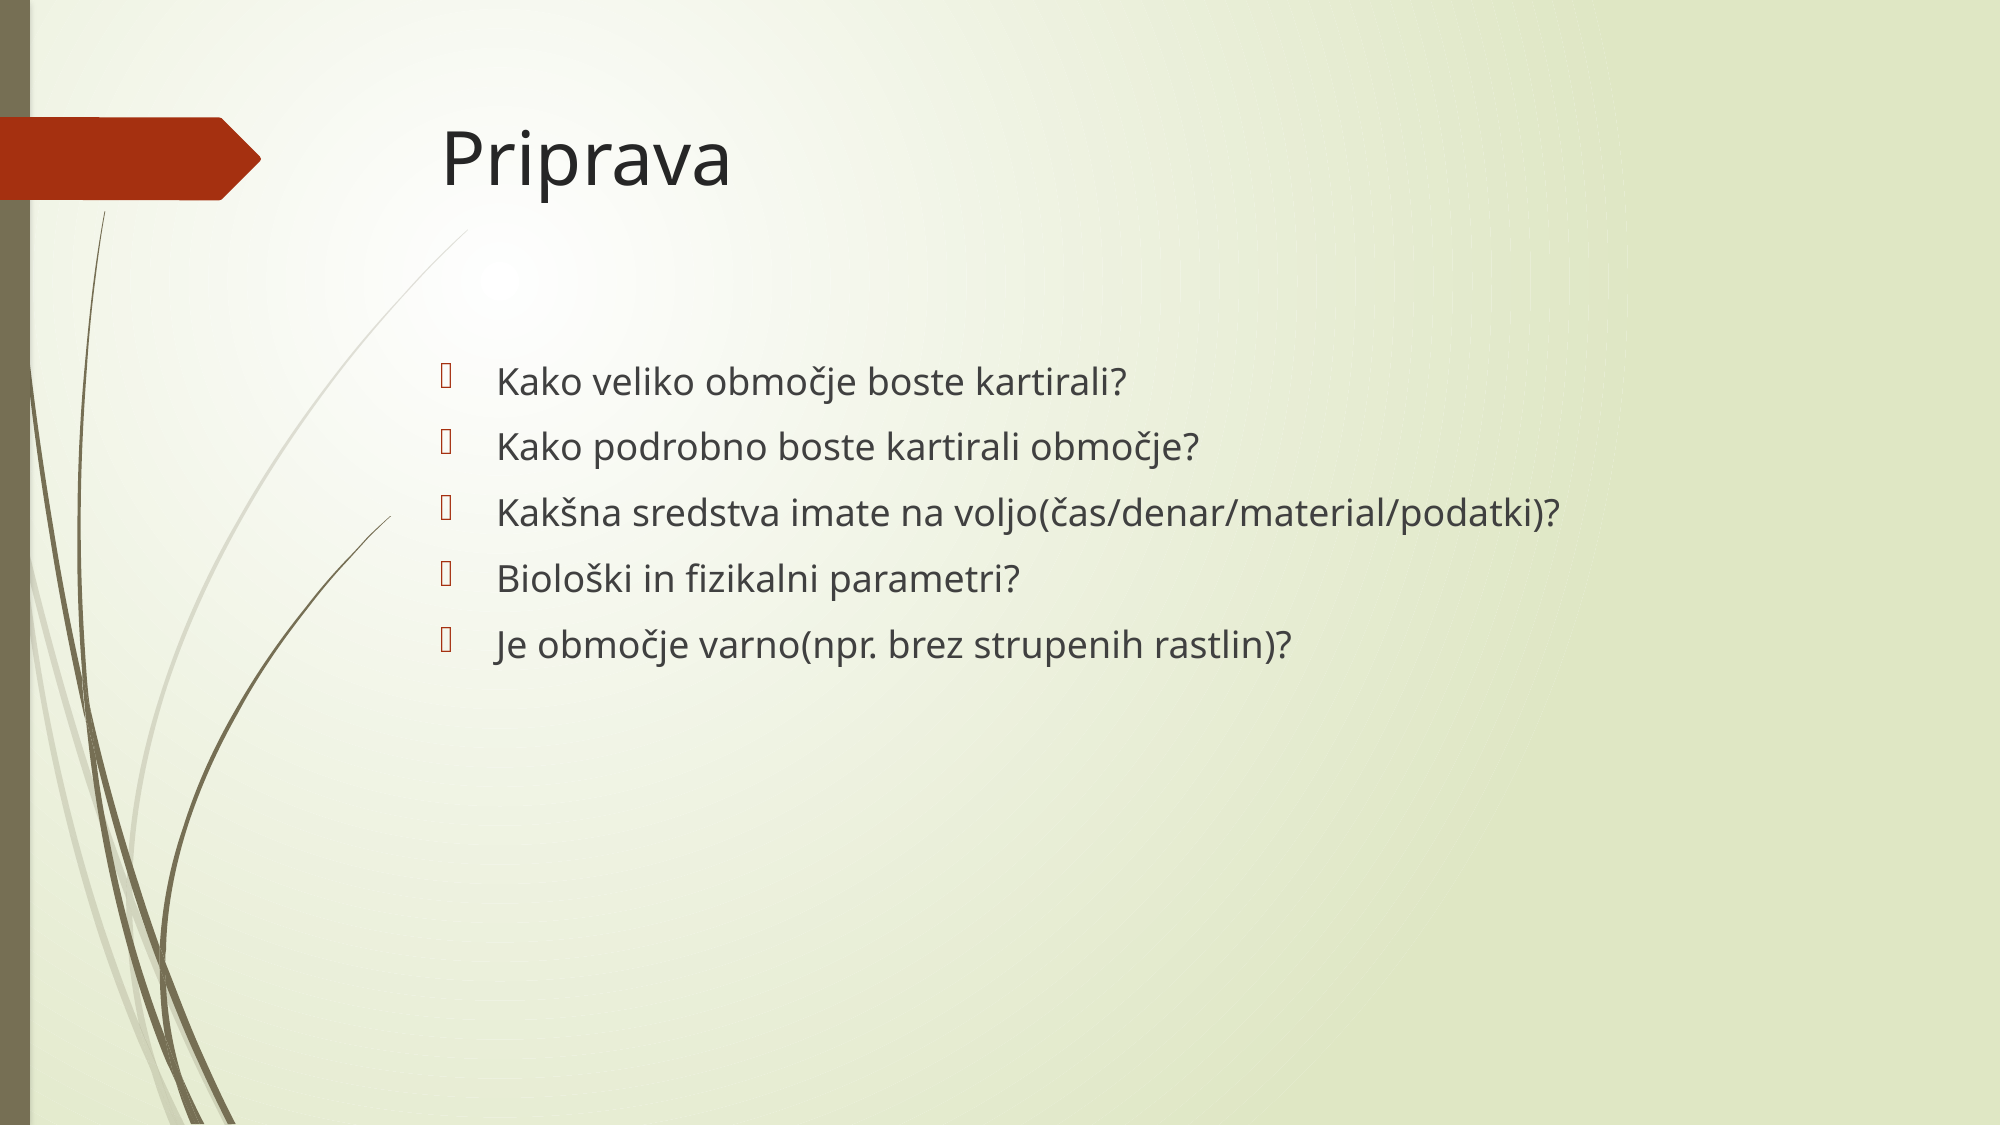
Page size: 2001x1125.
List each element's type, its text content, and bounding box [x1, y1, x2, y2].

title Priprava [425, 102, 1888, 313]
list Kako veliko območje boste kartirali? Kako podrobno boste kartirali območje? Kakšna sredstva imate na voljo(čas/denar/material/podatki)? Biološki in fizikalni parametri? Je območje varno(npr. brez strupenih rastlin)? [424, 350, 1888, 970]
